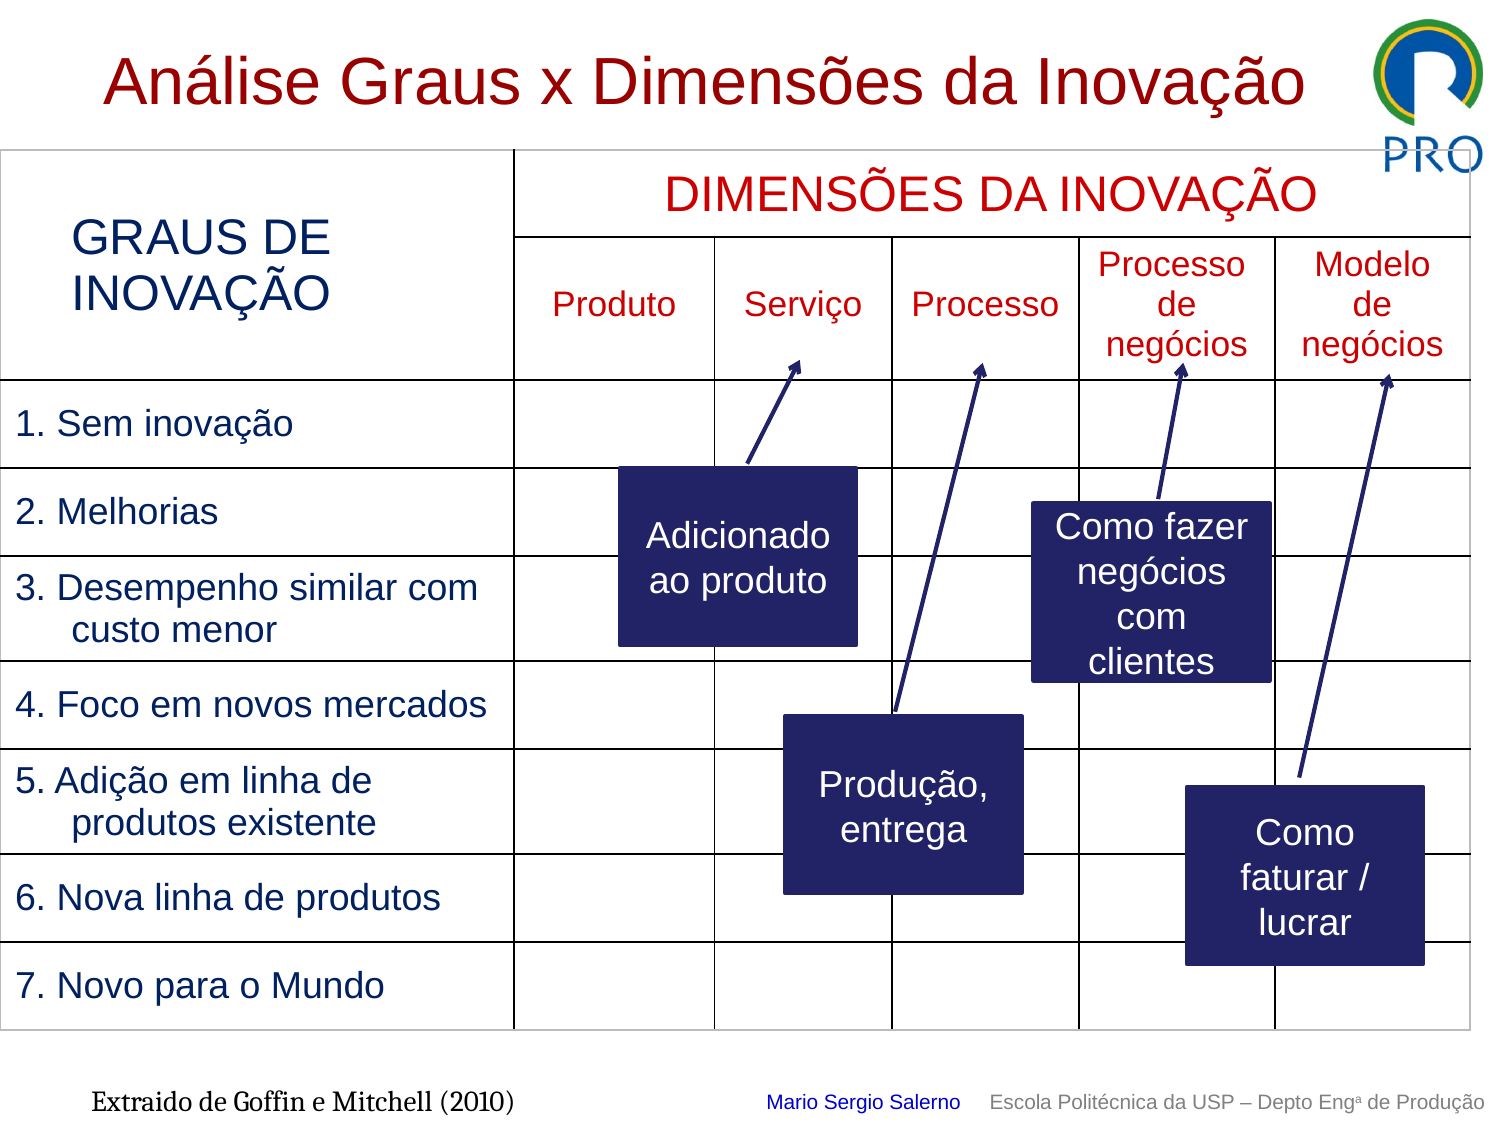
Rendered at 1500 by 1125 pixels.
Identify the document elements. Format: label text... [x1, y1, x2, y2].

table_cell [893, 855, 1078, 941]
table_cell [515, 943, 714, 1029]
table_cell [893, 662, 1078, 748]
text_box Produção, entrega [783, 714, 1024, 895]
table_cell [1276, 469, 1365, 555]
text_box Como faturar / lucrar [1185, 785, 1425, 966]
table_cell [1080, 943, 1274, 1029]
table_cell [1167, 381, 1274, 467]
table_cell [1276, 557, 1346, 660]
table_cell 1. Sem inovação [1, 381, 513, 467]
table_cell [1425, 855, 1469, 941]
table_cell [937, 469, 1078, 555]
table_cell [1080, 855, 1185, 941]
table_cell [893, 943, 1078, 1029]
text_box Análise Graus x Dimensões da Inovação [88, 30, 1329, 126]
table_cell [911, 557, 1031, 660]
text_box Produção, entrega [893, 362, 987, 713]
table_cell [1276, 750, 1469, 853]
table_cell Processo de negócios [1080, 238, 1274, 379]
table_cell Serviço [715, 238, 891, 379]
table_cell [515, 469, 618, 555]
table_cell 2. Melhorias [1, 469, 513, 555]
table_cell [515, 557, 714, 660]
text_box Extraido de Goffin e Mitchell (2010) [29, 1074, 538, 1125]
table_cell [515, 855, 714, 941]
table_cell 3. Desempenho similar com custo menor [1, 557, 513, 660]
table_cell [715, 557, 891, 660]
table_cell [893, 557, 931, 660]
table_cell [1080, 469, 1274, 555]
text_box Como faturar / lucrar [1297, 373, 1394, 779]
table_cell [1371, 381, 1469, 467]
table_cell [893, 469, 953, 555]
table_cell 5. Adição em linha de produtos existente [1, 750, 513, 853]
table_cell [1080, 750, 1274, 853]
table_cell [1276, 943, 1469, 1029]
table_cell [715, 855, 891, 941]
table_cell [1276, 381, 1384, 467]
text_box Como fazer negócios com clientes [1031, 501, 1272, 683]
table_cell [715, 750, 783, 853]
table_cell [858, 469, 891, 555]
table_cell [715, 381, 891, 467]
footer Mario Sergio Salerno Escola Politécnica da USP – Depto Enga de Produção [538, 1080, 1500, 1125]
table_cell 6. Nova linha de produtos [1, 855, 513, 941]
table_cell [1328, 557, 1469, 660]
table_cell [1080, 381, 1177, 467]
table_cell [1276, 662, 1322, 748]
table_cell [715, 943, 891, 1029]
picture [1373, 19, 1483, 173]
table_cell [515, 662, 714, 748]
table_cell [1024, 750, 1078, 853]
table_cell Processo [893, 238, 1078, 379]
table_cell 4. Foco em novos mercados [1, 662, 513, 748]
table_cell [1080, 662, 1274, 748]
table_header DIMENSÕES DA INOVAÇÃO [515, 151, 1469, 236]
text_box Adicionado ao produto [618, 466, 858, 647]
table_cell [515, 750, 714, 853]
table_cell [1309, 662, 1469, 748]
table_cell [893, 381, 975, 467]
table_cell Produto [515, 238, 714, 379]
text_box Como fazer negócios com clientes [1156, 362, 1189, 500]
table_cell [715, 662, 891, 748]
table_cell Modelo de negócios [1276, 238, 1469, 379]
table_cell 7. Novo para o Mundo [1, 943, 513, 1029]
table_cell [1352, 469, 1469, 555]
table_cell [515, 381, 714, 467]
table_header GRAUS DE INOVAÇÃO [1, 151, 513, 379]
table_cell [959, 381, 1078, 467]
text_box Adicionado ao produto [745, 359, 802, 465]
